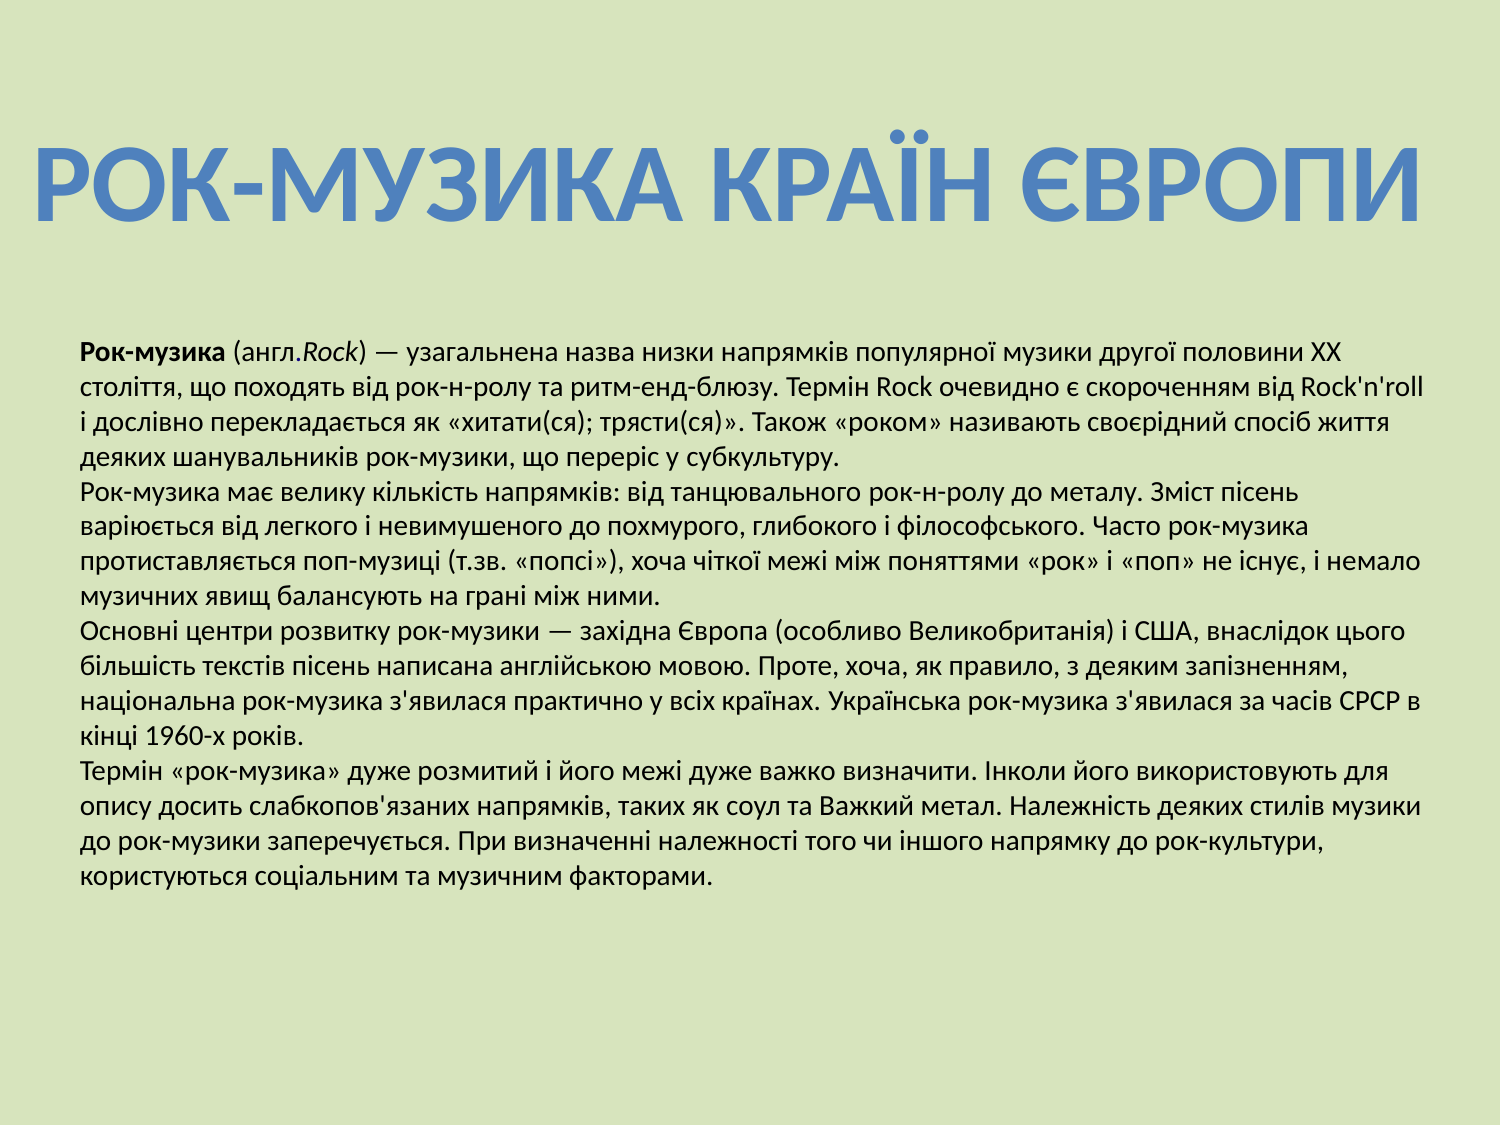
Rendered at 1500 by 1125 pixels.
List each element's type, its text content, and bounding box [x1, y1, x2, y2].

text_box Рок-музика країн Європи [17, 101, 1441, 252]
text_box Рок-музика (англ.Rock) — узагальнена назва низки напрямків популярної музики другої половини XX століття, що походять від рок-н-ролу та ритм-енд-блюзу. Термін Rock очевидно є скороченням від Rock'n'roll і дослівно перекладається як «хитати(ся); трясти(ся)». Також «роком» називають своєрідний спосіб життя деяких шанувальників рок-музики, що переріс у субкультуру. Рок-музика має велику кількість напрямків: від танцювального рок-н-ролу до металу. Зміст пісень варіюється від легкого і невимушеного до похмурого, глибокого і філософського. Часто рок-музика протиставляється поп-музиці (т.зв. «попсі»), хоча чіткої межі між поняттями «рок» і «поп» не існує, і немало музичних явищ балансують на грані між ними. Основні центри розвитку рок-музики — західна Європа (особливо Великобританія) і США, внаслідок цього більшість текстів пісень написана англійською мовою. Проте, хоча, як правило, з деяким запізненням, національна рок-музика з'явилася практично у всіх країнах. Українська рок-музика з'явилася за часів СРСР в кінці 1960-х років. Термін «рок-музика» дуже розмитий і його межі дуже важко визначити. Інколи його використовують для опису досить слабкопов'язаних напрямків, таких як соул та Важкий метал. Належність деяких стилів музики до рок-музики заперечується. При визначенні належності того чи іншого напрямку до рок-культури, користуються соціальним та музичним факторами. [64, 324, 1448, 899]
